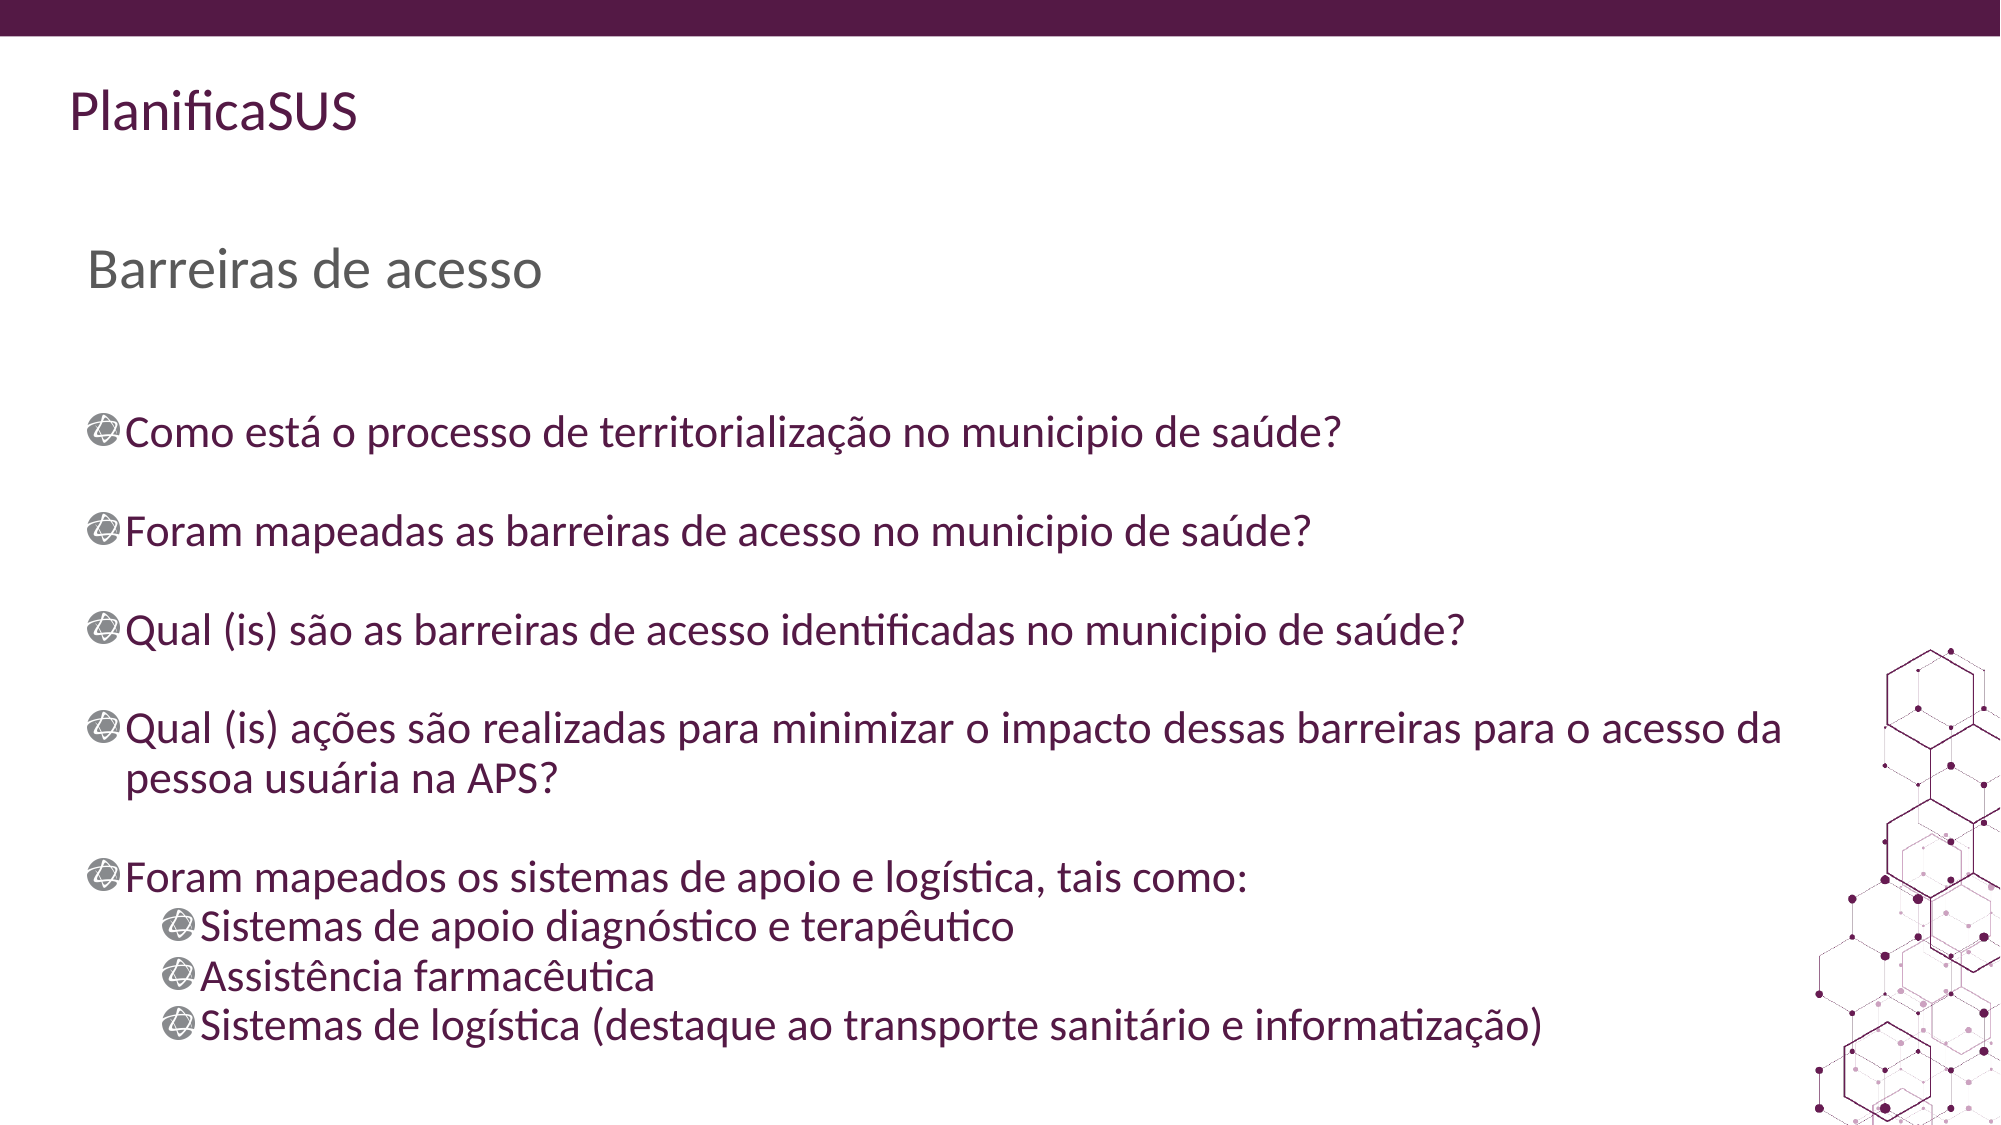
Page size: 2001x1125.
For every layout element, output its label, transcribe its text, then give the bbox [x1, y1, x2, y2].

picture [162, 908, 195, 941]
title Barreiras de acesso [72, 160, 1722, 379]
picture [87, 710, 120, 743]
picture [162, 957, 195, 990]
picture [162, 1006, 195, 1040]
list Como está o processo de territorialização no municipio de saúde? Foram mapeadas as barreiras de acesso no municipio de saúde? Qual (is) são as barreiras de acesso identificadas no municipio de saúde? Qual (is) ações são realizadas para minimizar o impacto dessas barreiras para o acesso da pessoa usuária na APS? Foram mapeados os sistemas de apoio e logística, tais como: Sistemas de apoio diagnóstico e terapêutico Assistência farmacêutica Sistemas de logística (destaque ao transporte sanitário e informatização) [72, 400, 1800, 999]
picture [1792, 648, 2001, 1125]
picture [87, 413, 120, 446]
picture [87, 611, 120, 644]
picture [87, 512, 120, 545]
picture [87, 858, 120, 891]
